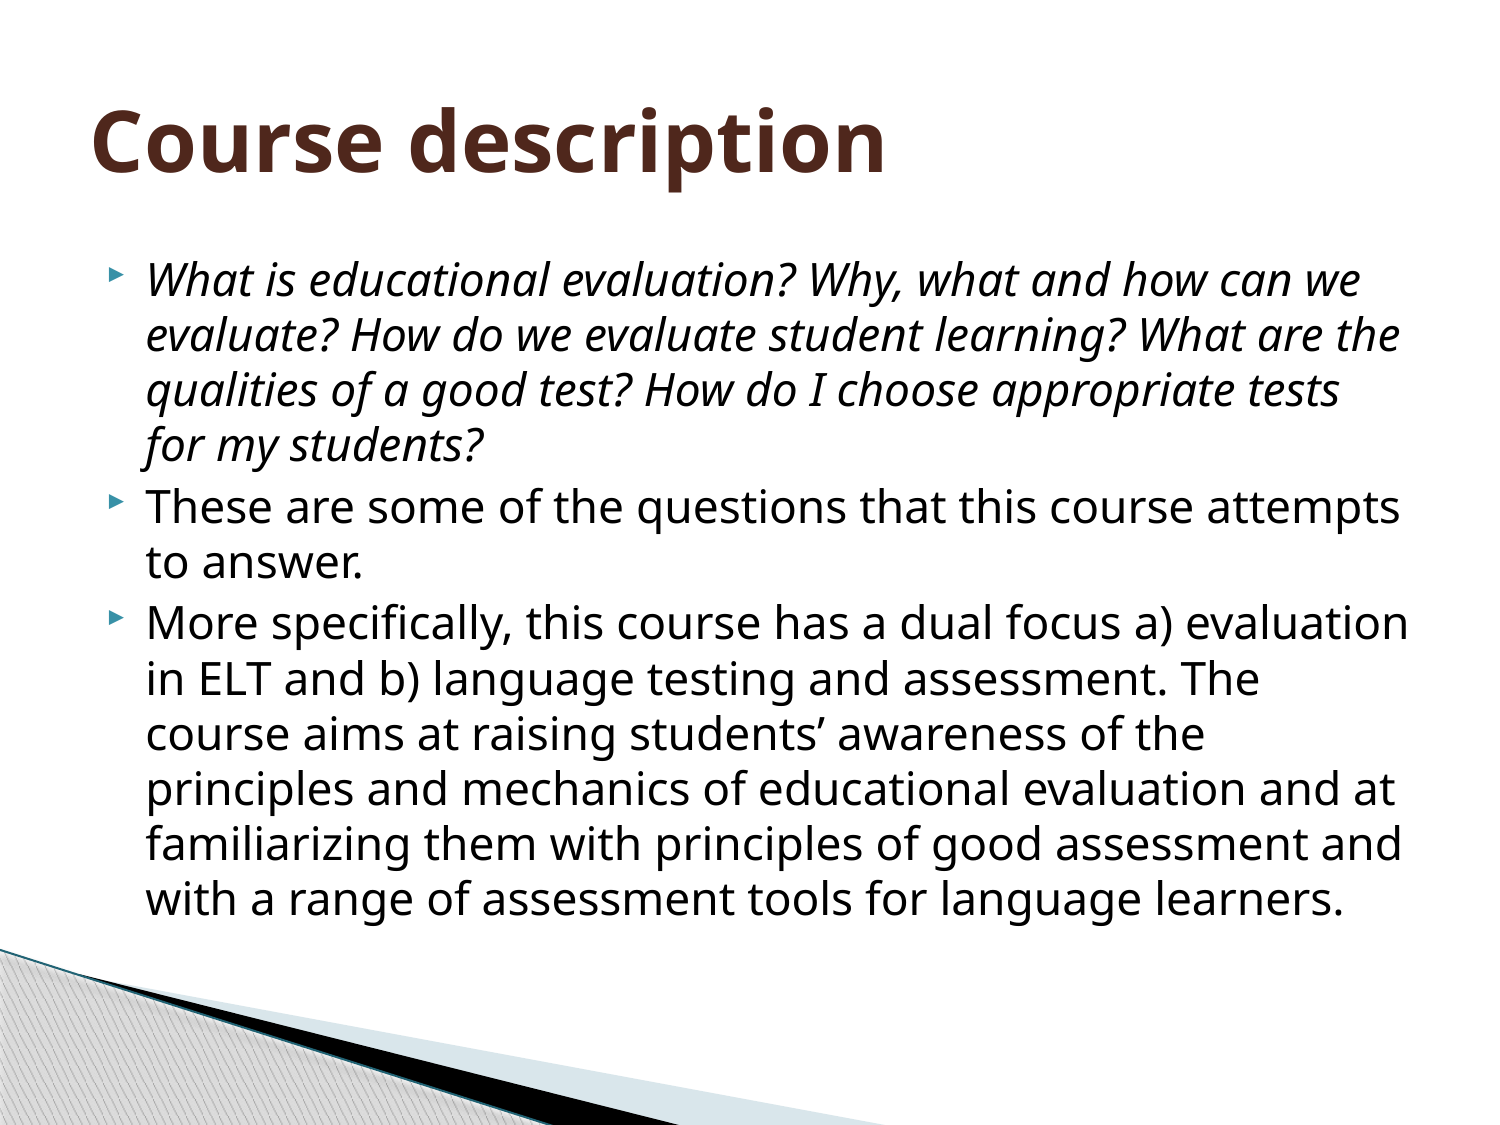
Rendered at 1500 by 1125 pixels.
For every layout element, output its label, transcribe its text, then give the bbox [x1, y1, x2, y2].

list What is educational evaluation? Why, what and how can we evaluate? How do we evaluate student learning? What are the qualities of a good test? How do I choose appropriate tests for my students? These are some of the questions that this course attempts to answer. More specifically, this course has a dual focus a) evaluation in ELT and b) language testing and assessment. The course aims at raising students’ awareness of the principles and mechanics of educational evaluation and at familiarizing them with principles of good assessment and with a range of assessment tools for language learners. [75, 243, 1425, 986]
title Course description [75, 45, 1425, 233]
